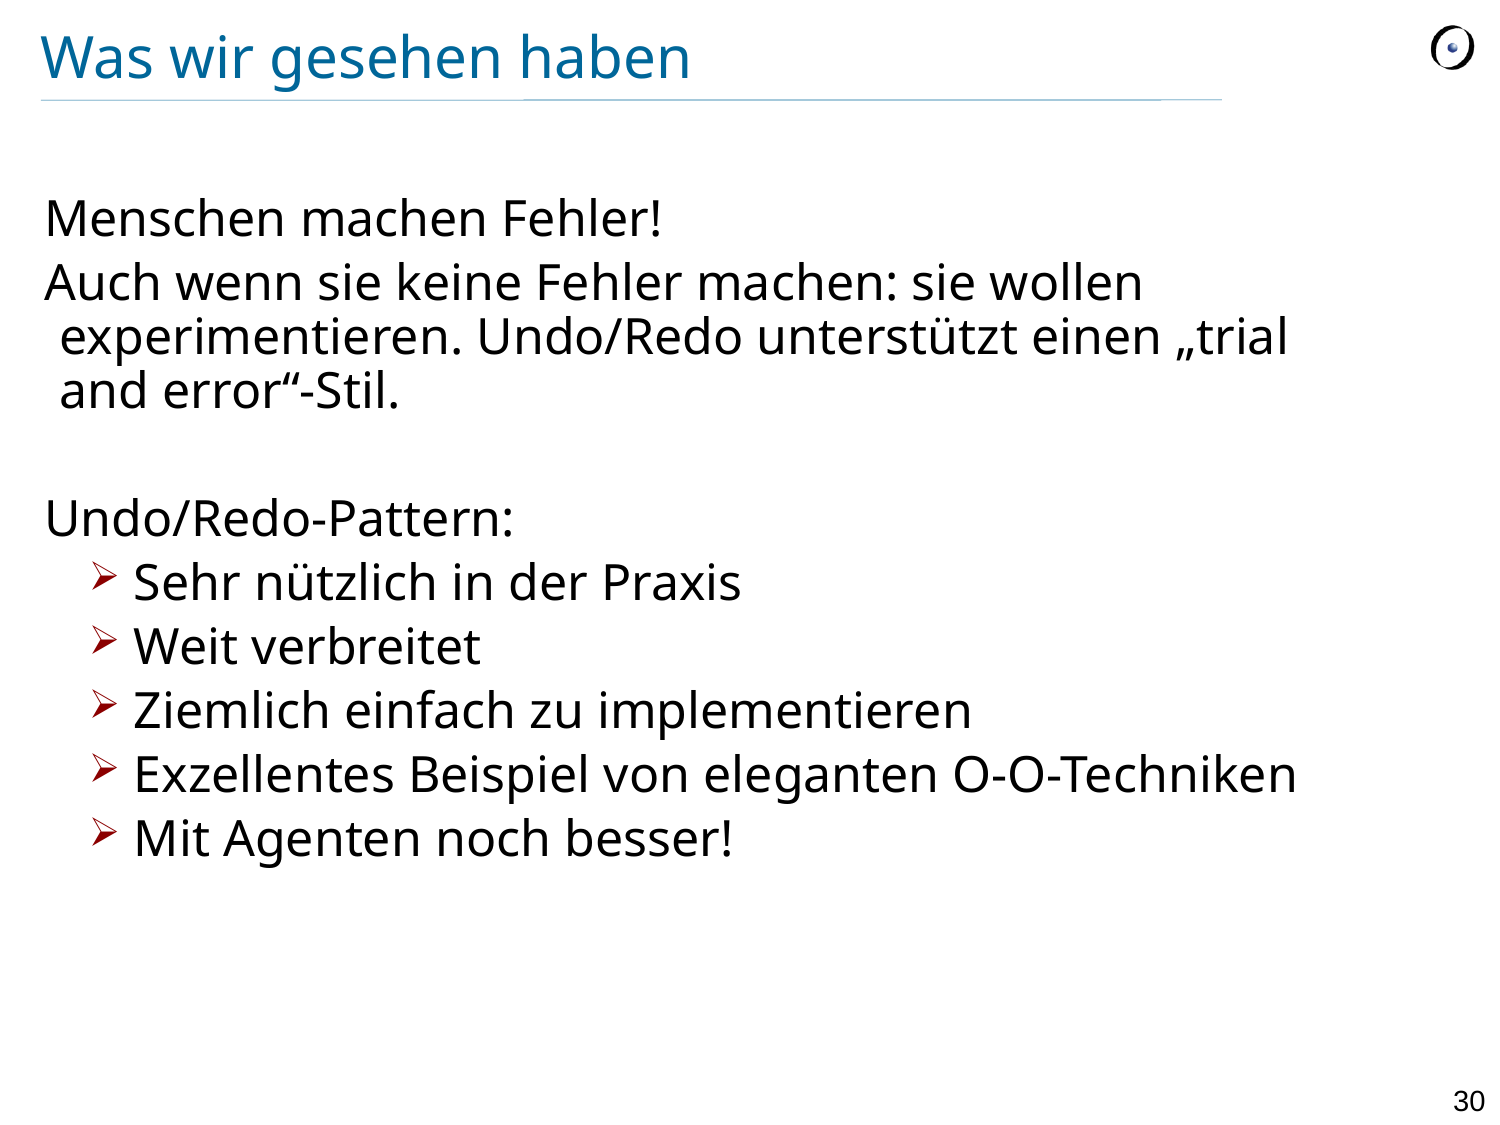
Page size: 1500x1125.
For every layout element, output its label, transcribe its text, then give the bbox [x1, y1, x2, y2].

list Menschen machen Fehler! Auch wenn sie keine Fehler machen: sie wollen experimentieren. Undo/Redo unterstützt einen „trial and error“-Stil. Undo/Redo-Pattern: Sehr nützlich in der Praxis Weit verbreitet Ziemlich einfach zu implementieren Exzellentes Beispiel von eleganten O-O-Techniken Mit Agenten noch besser! [29, 185, 1390, 963]
picture [1429, 20, 1476, 72]
title Was wir gesehen haben [40, 18, 1344, 91]
